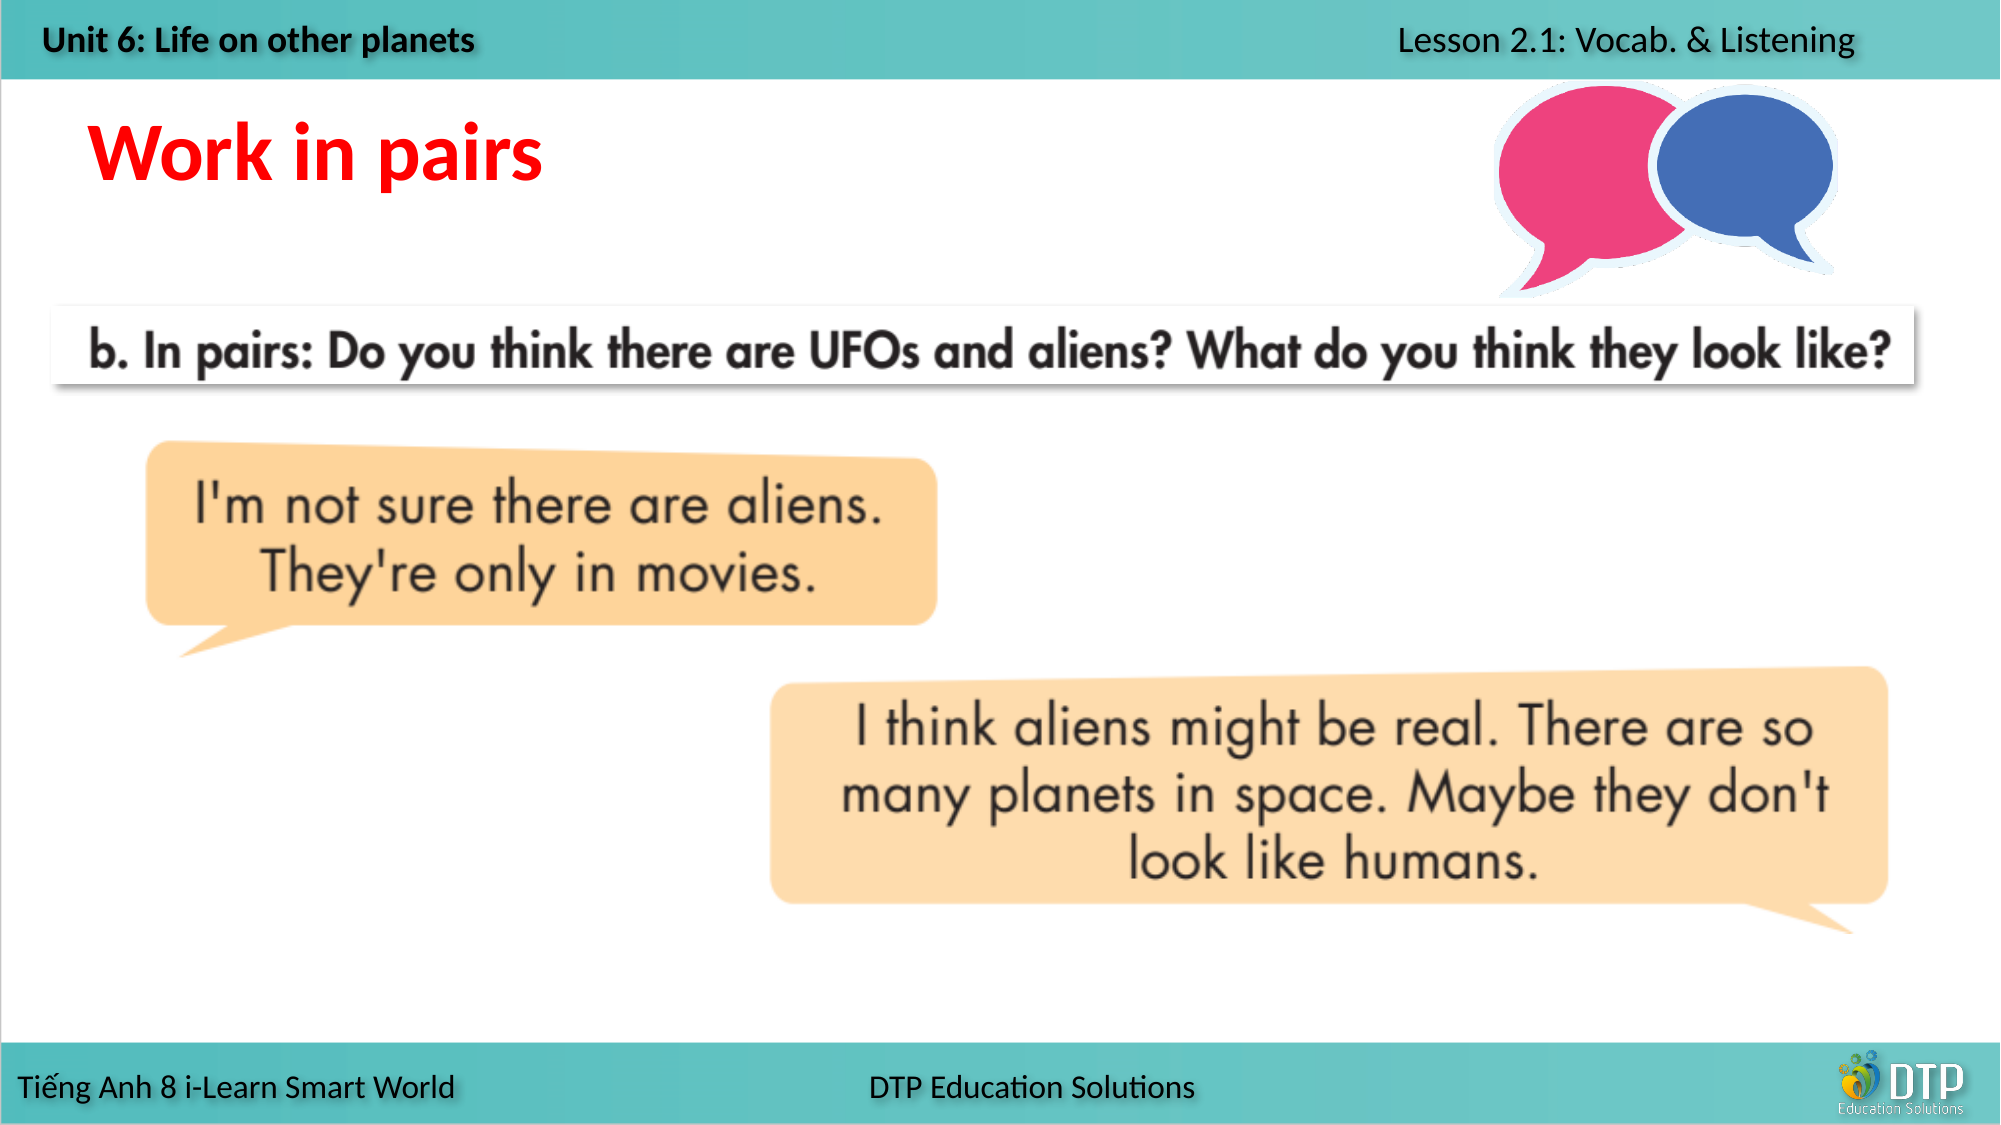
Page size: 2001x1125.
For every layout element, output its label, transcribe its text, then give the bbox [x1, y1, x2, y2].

text_box Work in pairs [72, 89, 560, 205]
picture [0, 0, 2000, 1125]
